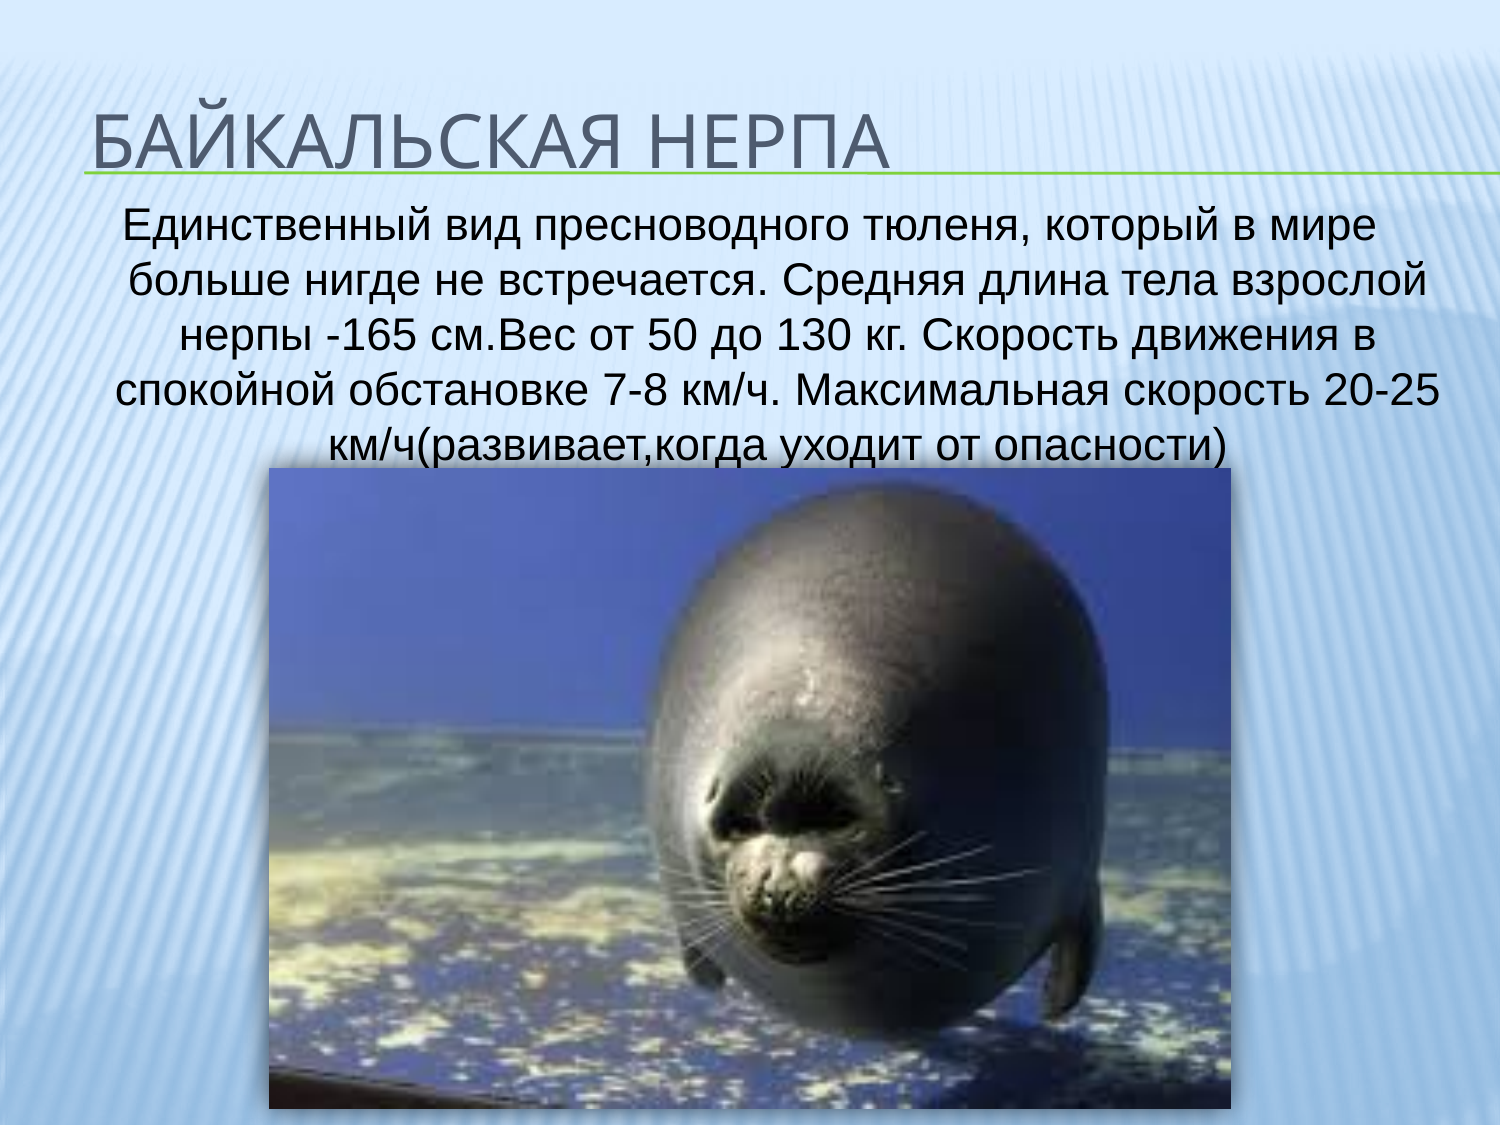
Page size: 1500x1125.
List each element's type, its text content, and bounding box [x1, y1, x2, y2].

title Байкальская нерпа [75, 45, 1425, 187]
list Единственный вид пресноводного тюленя, который в мире больше нигде не встречается. Средняя длина тела взрослой нерпы -165 см.Вес от 50 до 130 кг. Скорость движения в спокойной обстановке 7-8 км/ч. Максимальная скорость 20-25 км/ч(развивает,когда уходит от опасности) [23, 187, 1477, 493]
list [269, 468, 1231, 1109]
